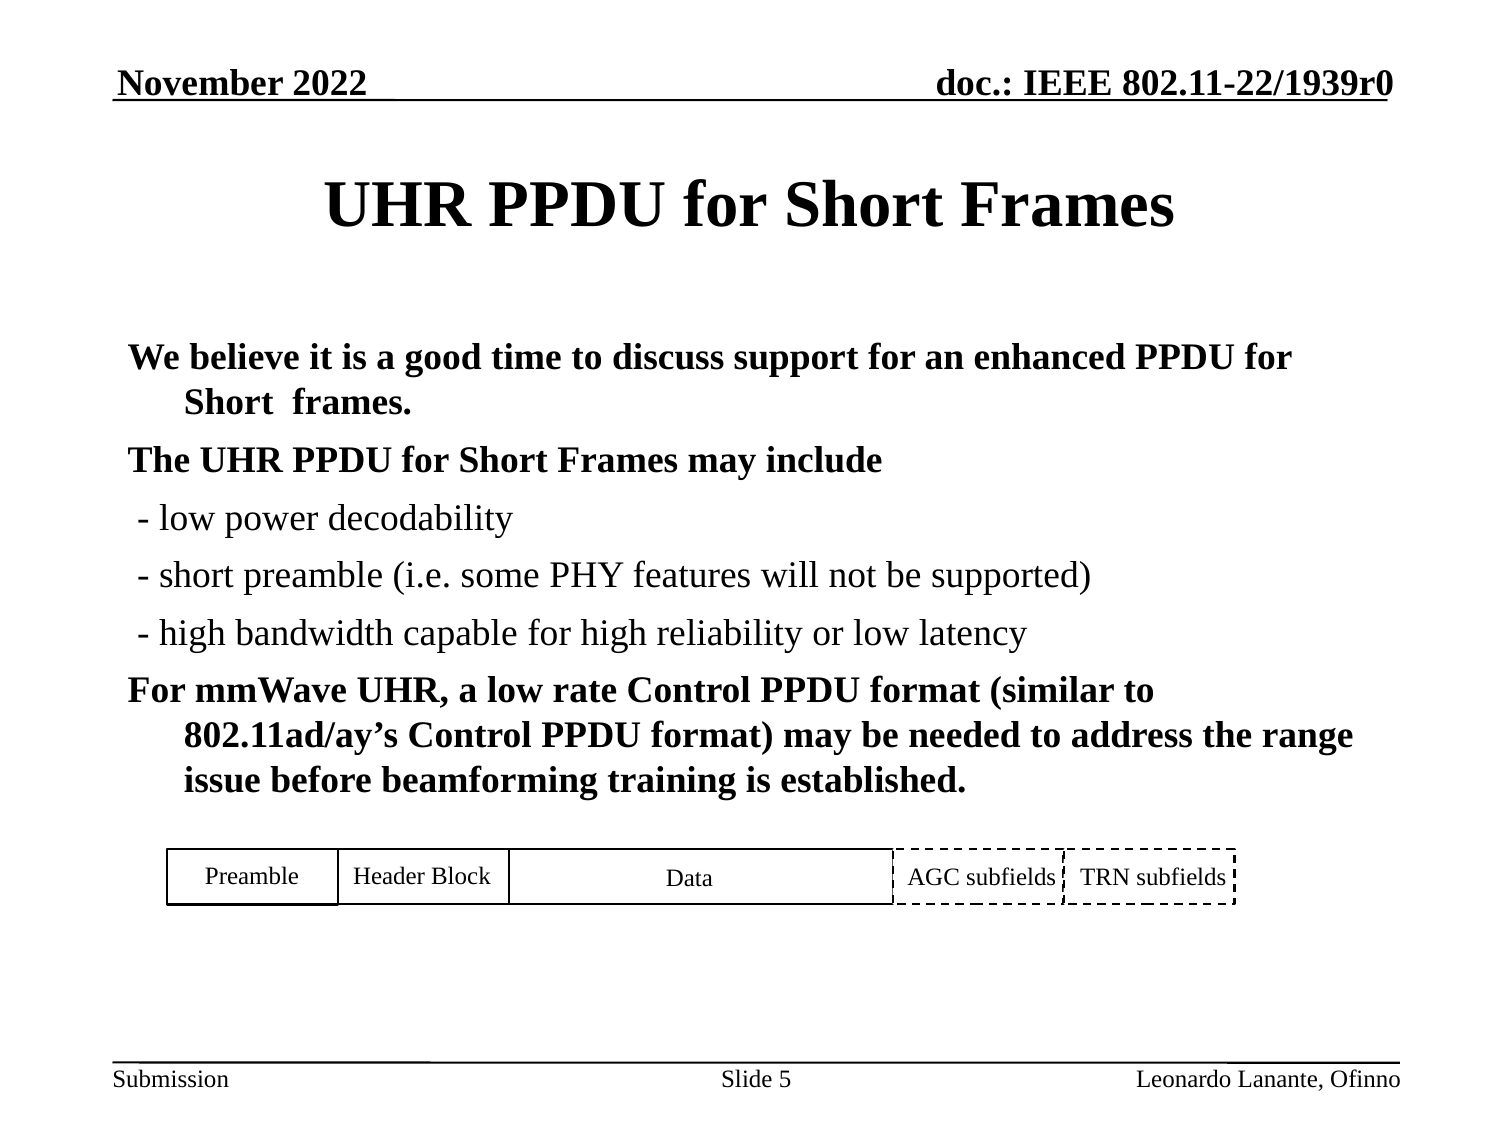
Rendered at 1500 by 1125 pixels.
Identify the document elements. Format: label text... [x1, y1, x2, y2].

text_box Preamble [190, 851, 346, 897]
text_box [165, 847, 340, 907]
text_box TRN subfields [1065, 852, 1279, 898]
text_box [892, 846, 1063, 852]
title UHR PPDU for Short Frames [112, 112, 1388, 288]
text_box [336, 846, 507, 852]
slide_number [116, 58, 507, 104]
text_box [340, 897, 507, 906]
footer Leonardo Lanante, Ofinno [1066, 1061, 1402, 1093]
text_box Data [651, 853, 828, 899]
text_box [891, 885, 1066, 906]
text_box Header Block [346, 852, 507, 897]
slide_number Slide 5 [712, 1061, 800, 1123]
text_box [1061, 846, 1237, 906]
text_box [507, 846, 895, 906]
text_box AGC subfields [892, 852, 1063, 898]
list We believe it is a good time to discuss support for an enhanced PPDU for Short frames. The UHR PPDU for Short Frames may include - low power decodability - short preamble (i.e. some PHY features will not be supported) - high bandwidth capable for high reliability or low latency For mmWave UHR, a low rate Control PPDU format (similar to 802.11ad/ay’s Control PPDU format) may be needed to address the range issue before beamforming training is established. [112, 324, 1388, 830]
